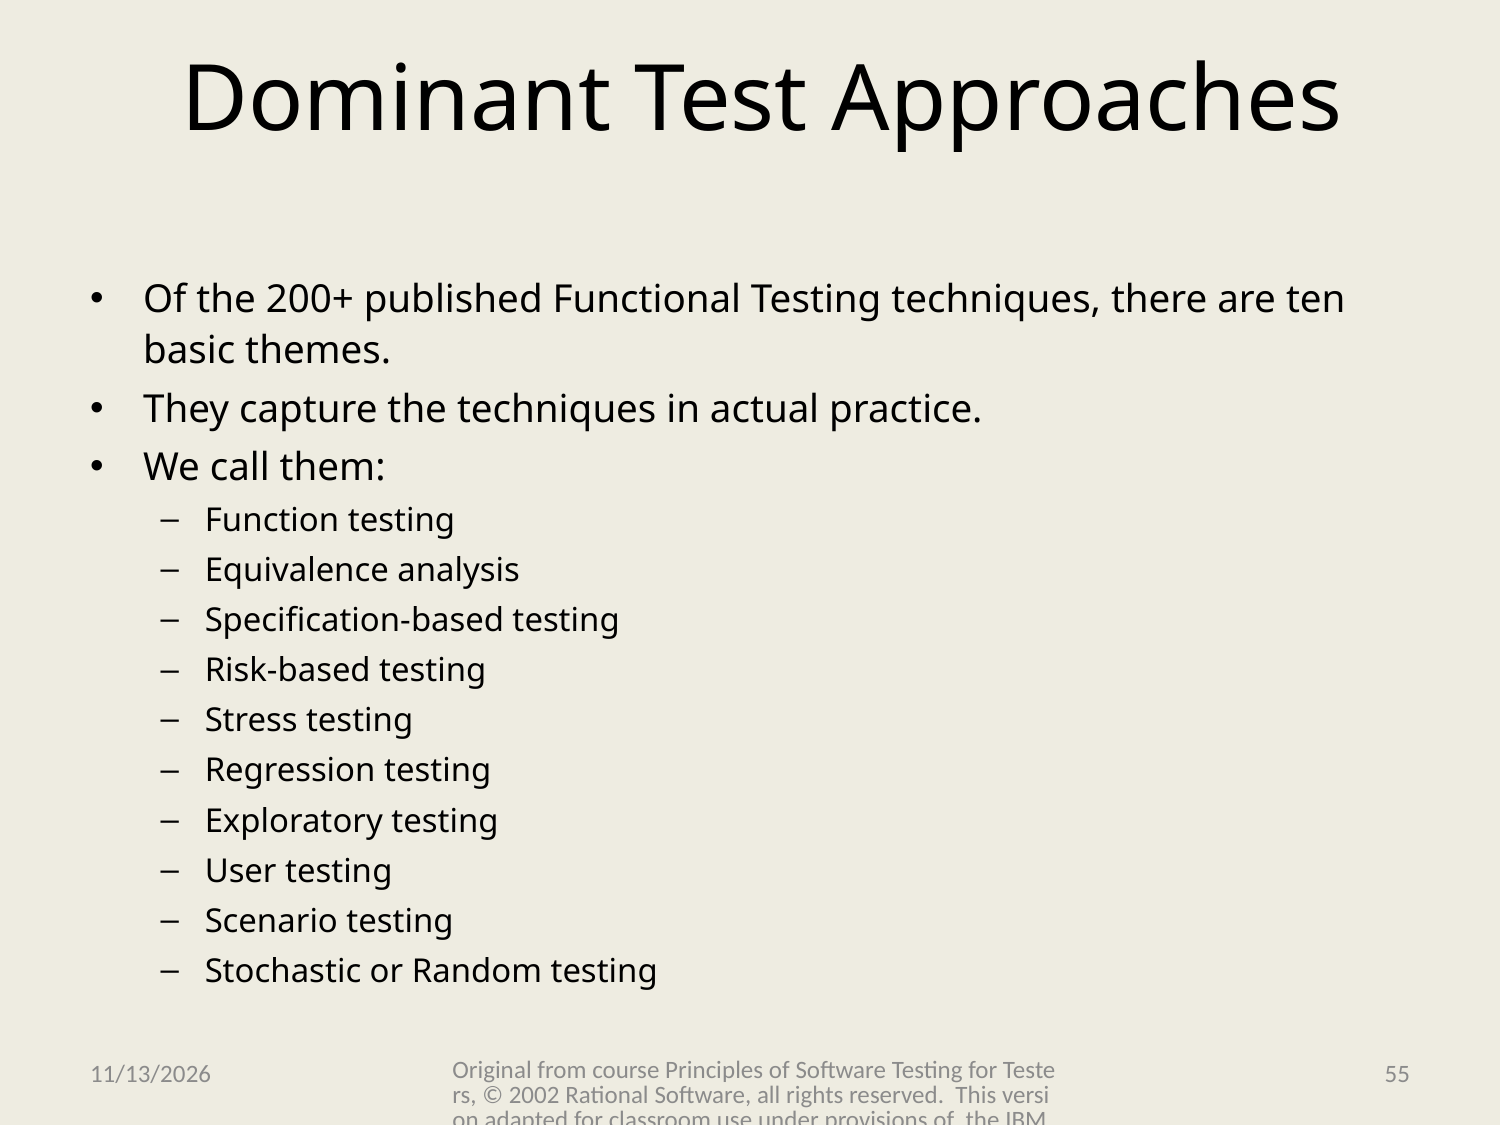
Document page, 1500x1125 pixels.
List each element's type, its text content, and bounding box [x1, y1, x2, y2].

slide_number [75, 1042, 425, 1103]
footer Original from course Principles of Software Testing for Testers, © 2002 Rational Software, all rights reserved. This version adapted for classroom use under provisions of the IBM Academic Initiative. [437, 1012, 1075, 1125]
list Of the 200+ published Functional Testing techniques, there are ten basic themes. They capture the techniques in actual practice. We call them: Function testing Equivalence analysis Specification-based testing Risk-based testing Stress testing Regression testing Exploratory testing User testing Scenario testing Stochastic or Random testing [75, 262, 1425, 1005]
slide_number 55 [1075, 1042, 1425, 1103]
title Dominant Test Approaches [87, 0, 1438, 188]
